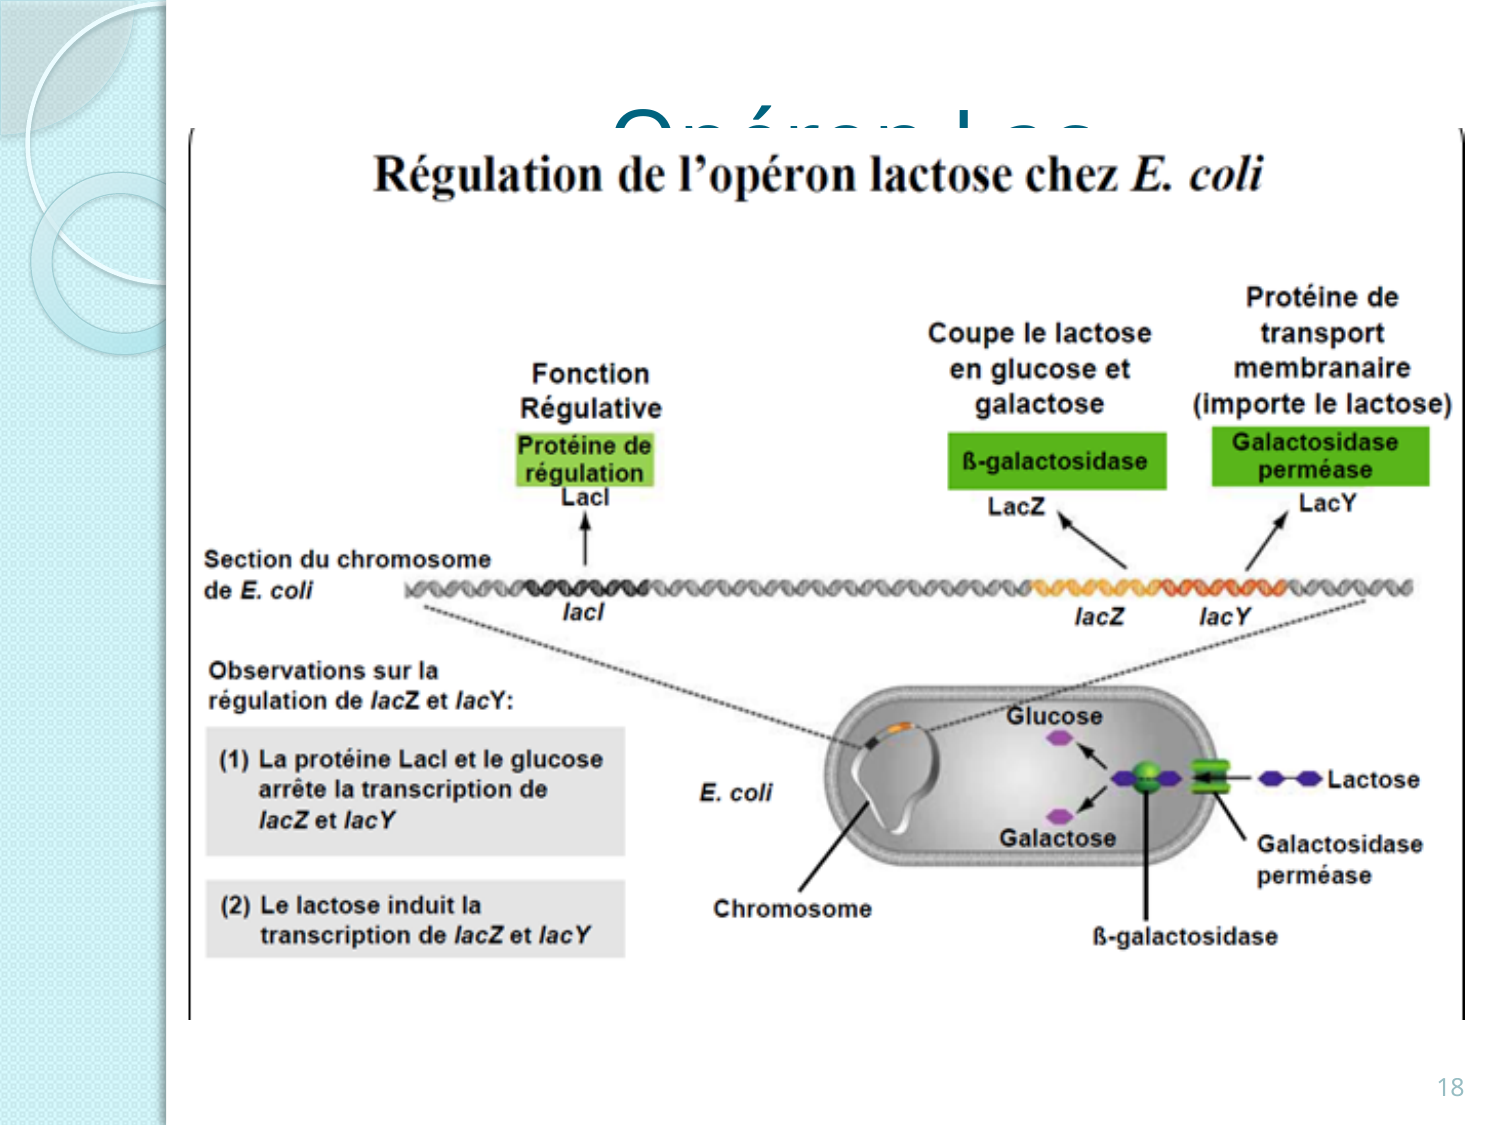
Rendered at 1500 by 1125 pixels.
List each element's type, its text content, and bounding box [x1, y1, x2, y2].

slide_number 18 [1413, 1089, 1488, 1113]
title Opéron Lac [235, 45, 1466, 127]
picture [175, 128, 1500, 1079]
